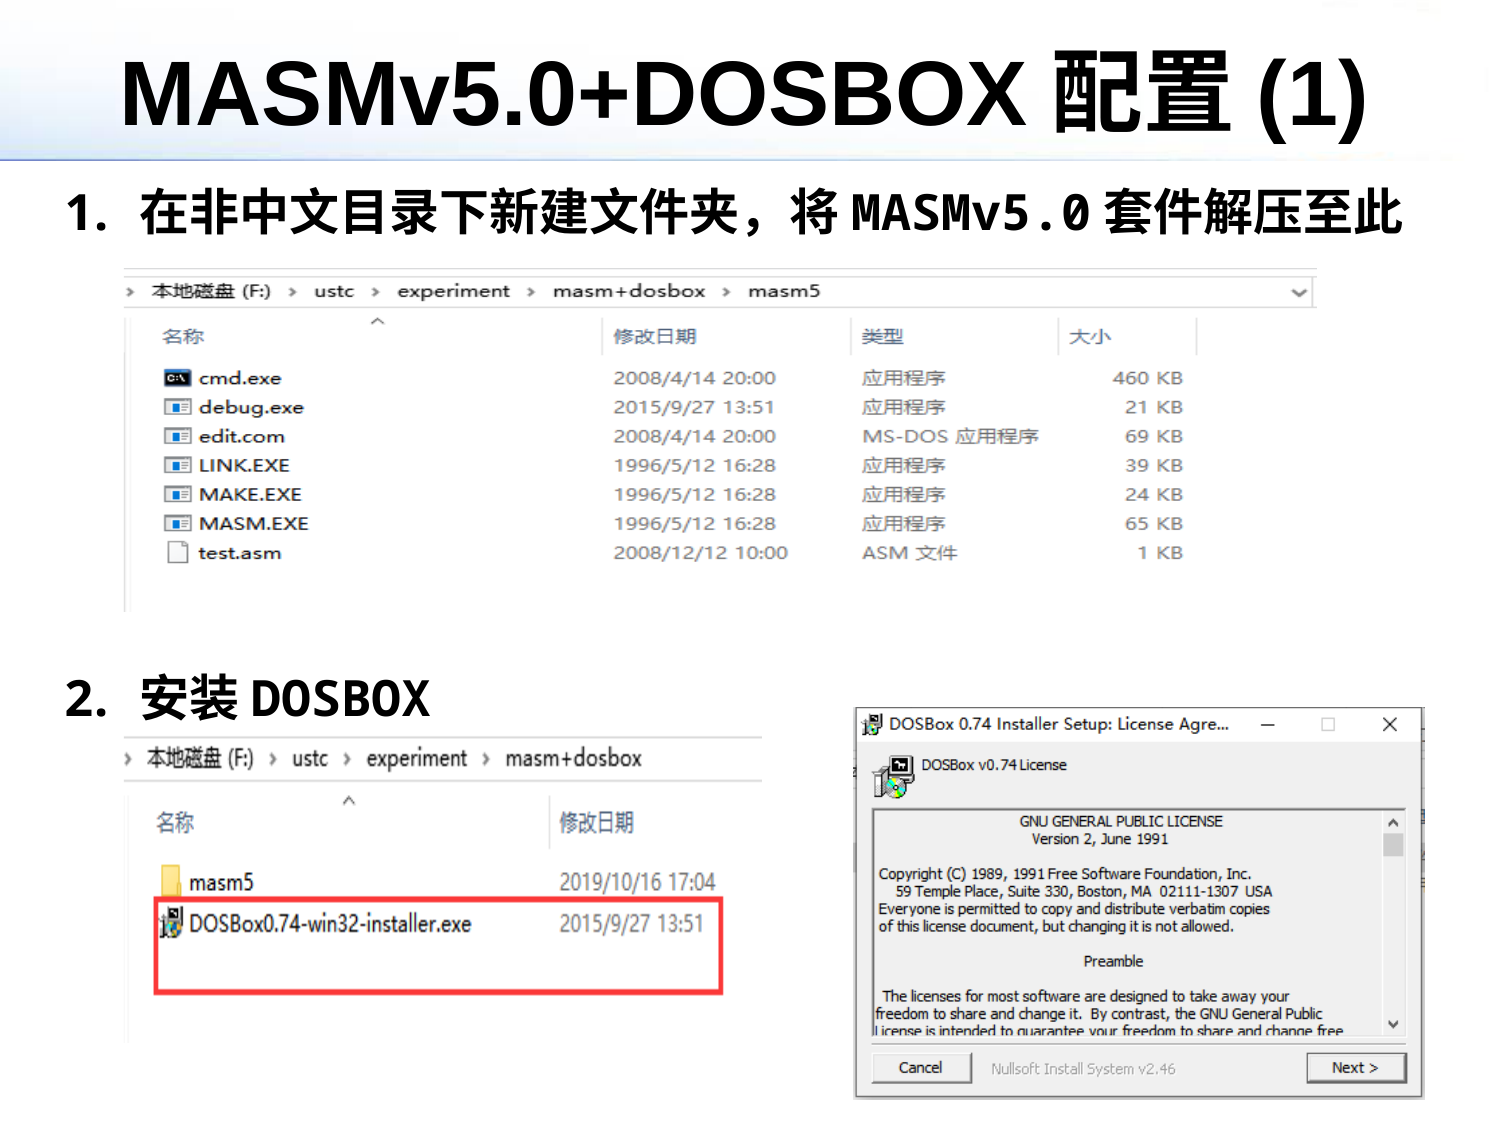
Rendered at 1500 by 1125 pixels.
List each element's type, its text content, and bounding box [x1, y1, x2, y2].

picture [123, 268, 1318, 613]
title MASMv5.0+DOSBOX配置(1) [29, 31, 1459, 147]
picture [123, 727, 763, 1043]
picture [852, 707, 1425, 1100]
list 在非中文目录下新建文件夹，将MASMv5.0套件解压至此 安装DOSBOX [40, 172, 1424, 708]
picture [0, 0, 1500, 161]
